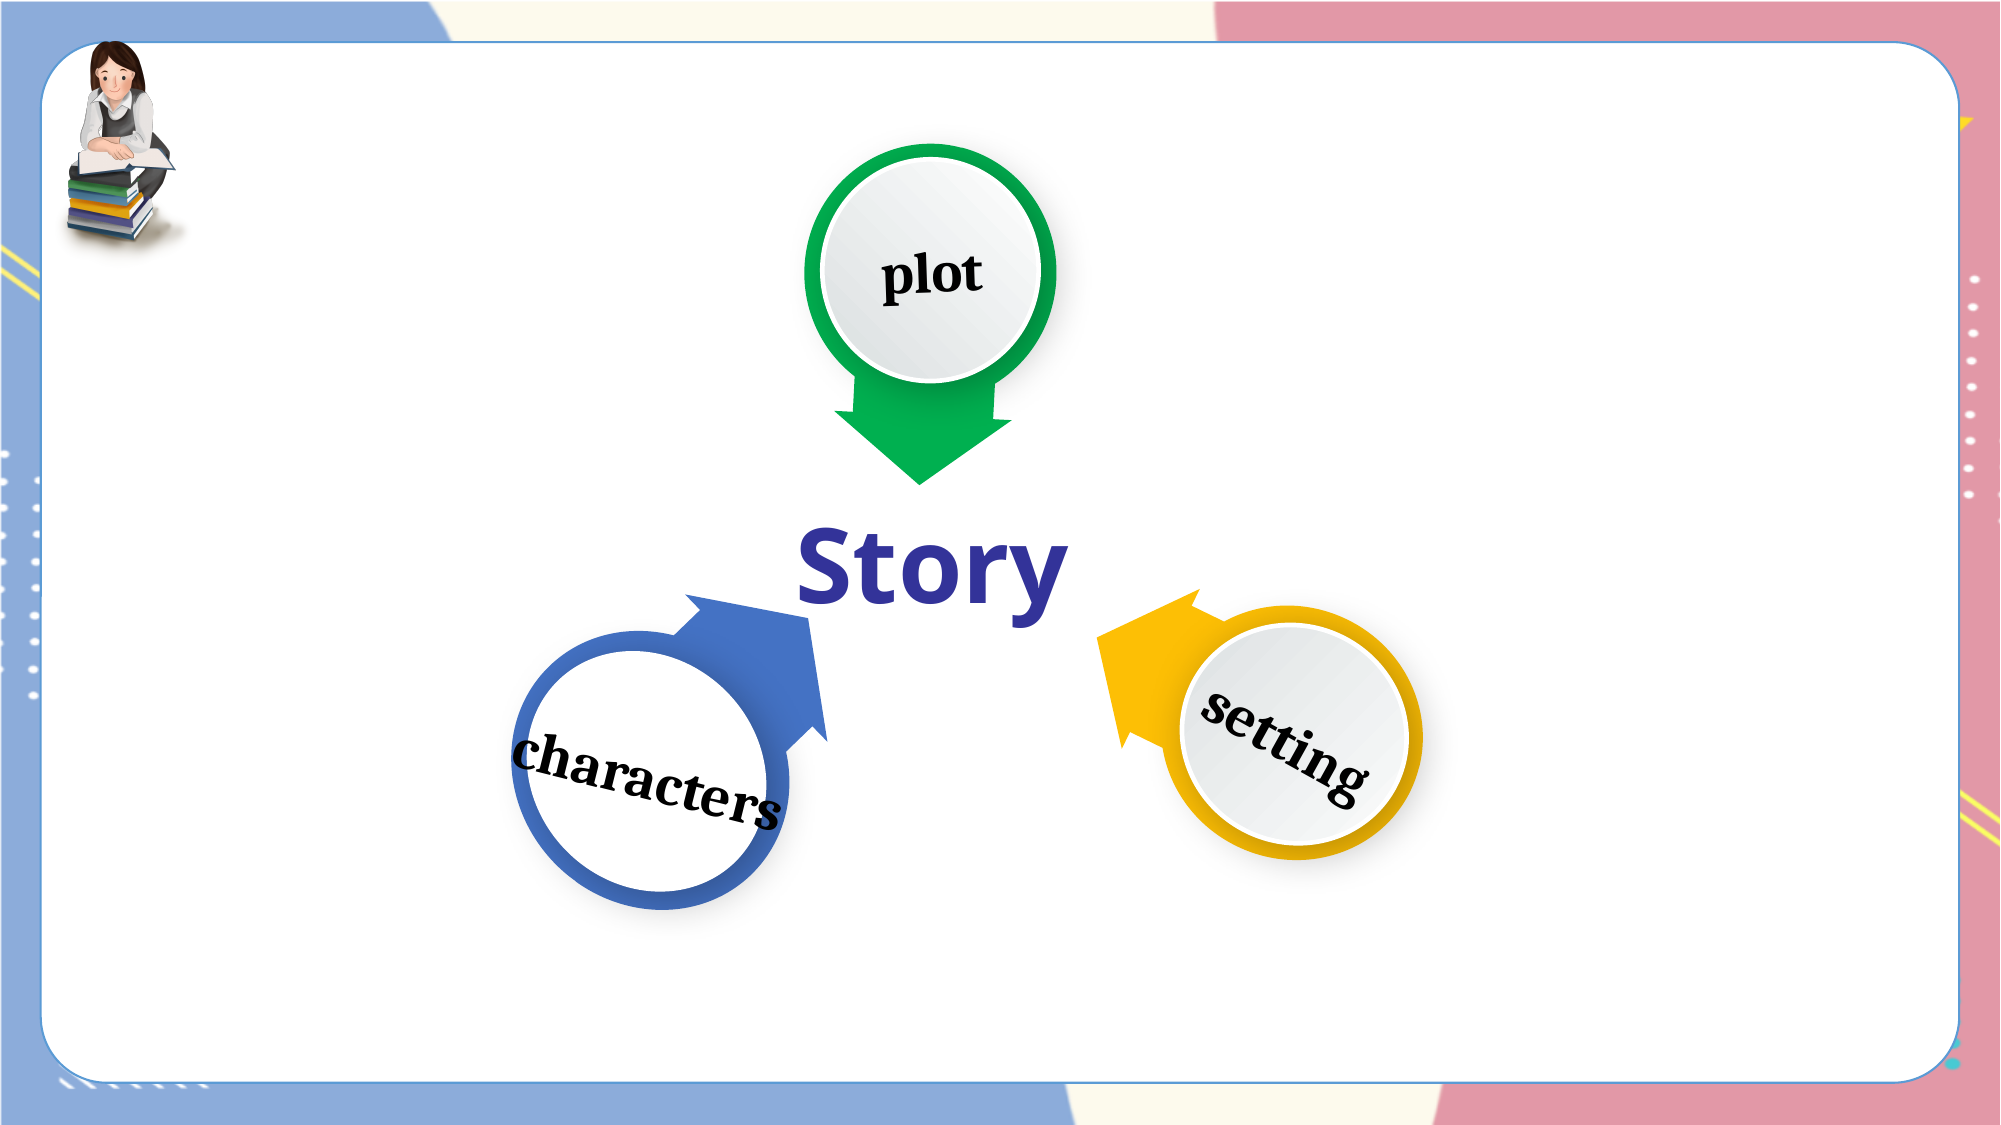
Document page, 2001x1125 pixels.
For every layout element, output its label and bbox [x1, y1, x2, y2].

text_box [755, 186, 1102, 439]
text_box [39, 41, 437, 1084]
picture [3, 0, 1999, 1125]
text_box [523, 556, 815, 937]
text_box [1563, 41, 1961, 1084]
text_box [1078, 588, 1433, 842]
